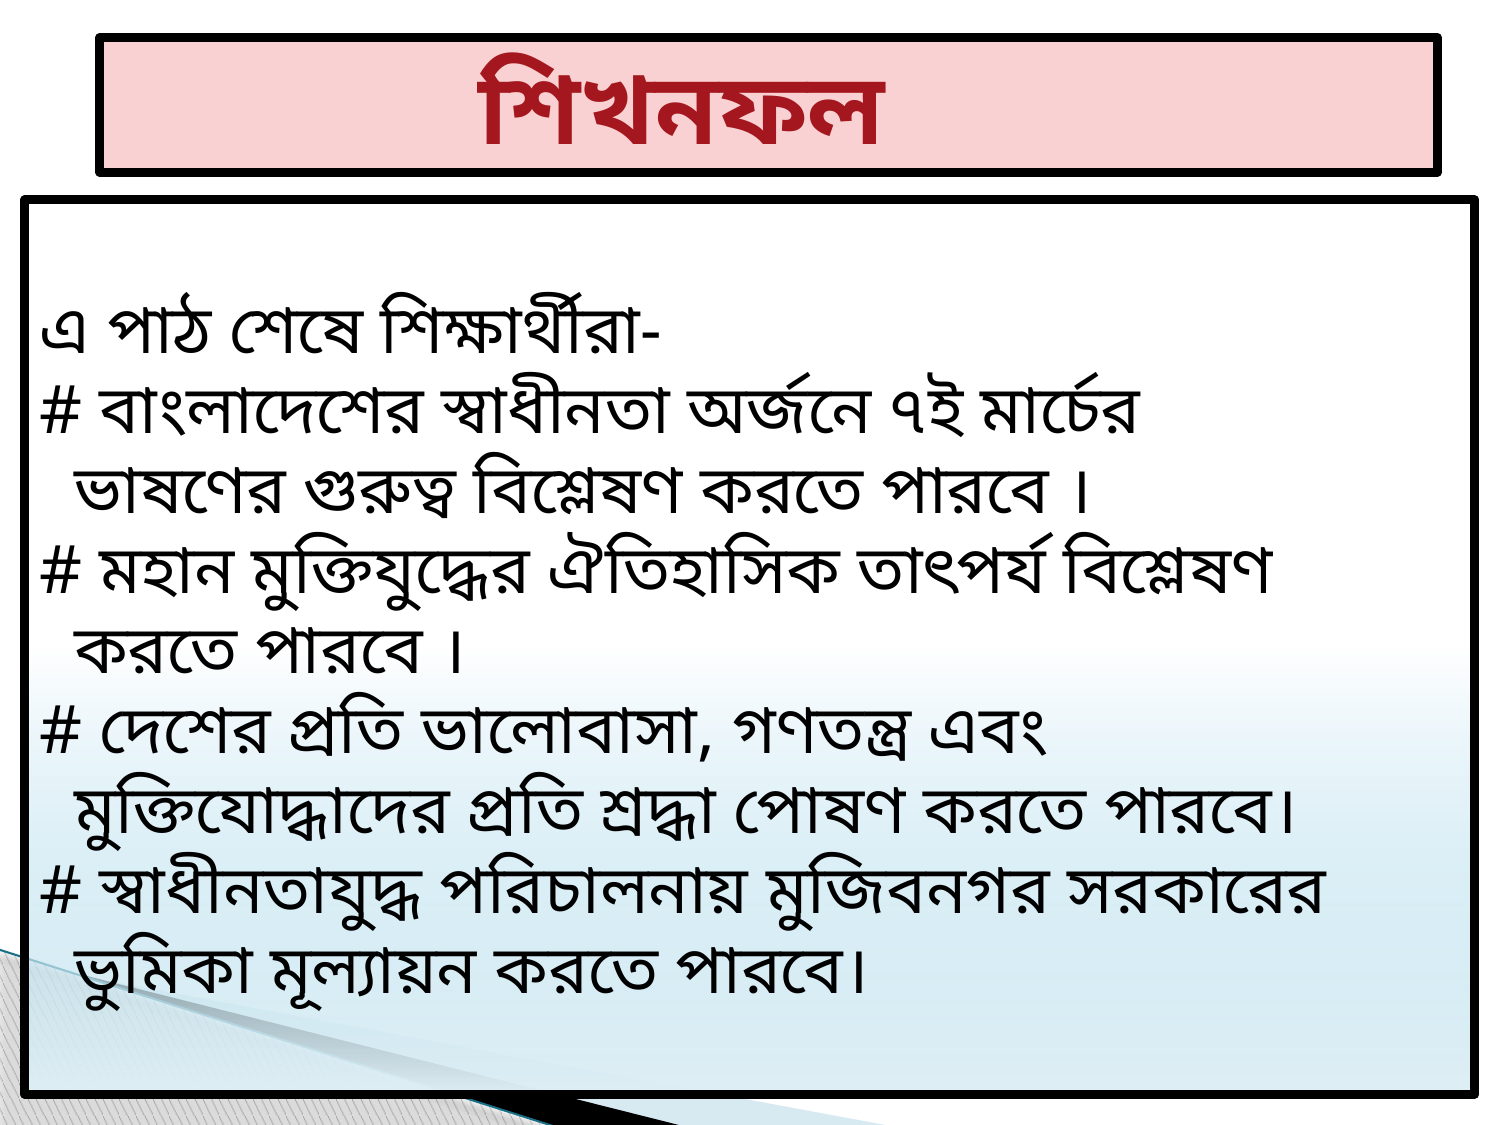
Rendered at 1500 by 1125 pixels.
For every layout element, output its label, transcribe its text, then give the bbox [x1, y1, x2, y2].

text_box শিখনফল [95, 33, 1442, 177]
text_box এ পাঠ শেষে শিক্ষার্থীরা- # বাংলাদেশের স্বাধীনতা অর্জনে ৭ই মার্চের ভাষণের গুরুত্ব বিশ্লেষণ করতে পারবে । # মহান মুক্তিযুদ্ধের ঐতিহাসিক তাৎপর্য বিশ্লেষণ করতে পারবে । # দেশের প্রতি ভালোবাসা, গণতন্ত্র এবং মুক্তিযোদ্ধাদের প্রতি শ্রদ্ধা পোষণ করতে পারবে। # স্বাধীনতাযুদ্ধ পরিচালনায় মুজিবনগর সরকারের ভুমিকা মূল্যায়ন করতে পারবে। [20, 195, 1479, 1099]
